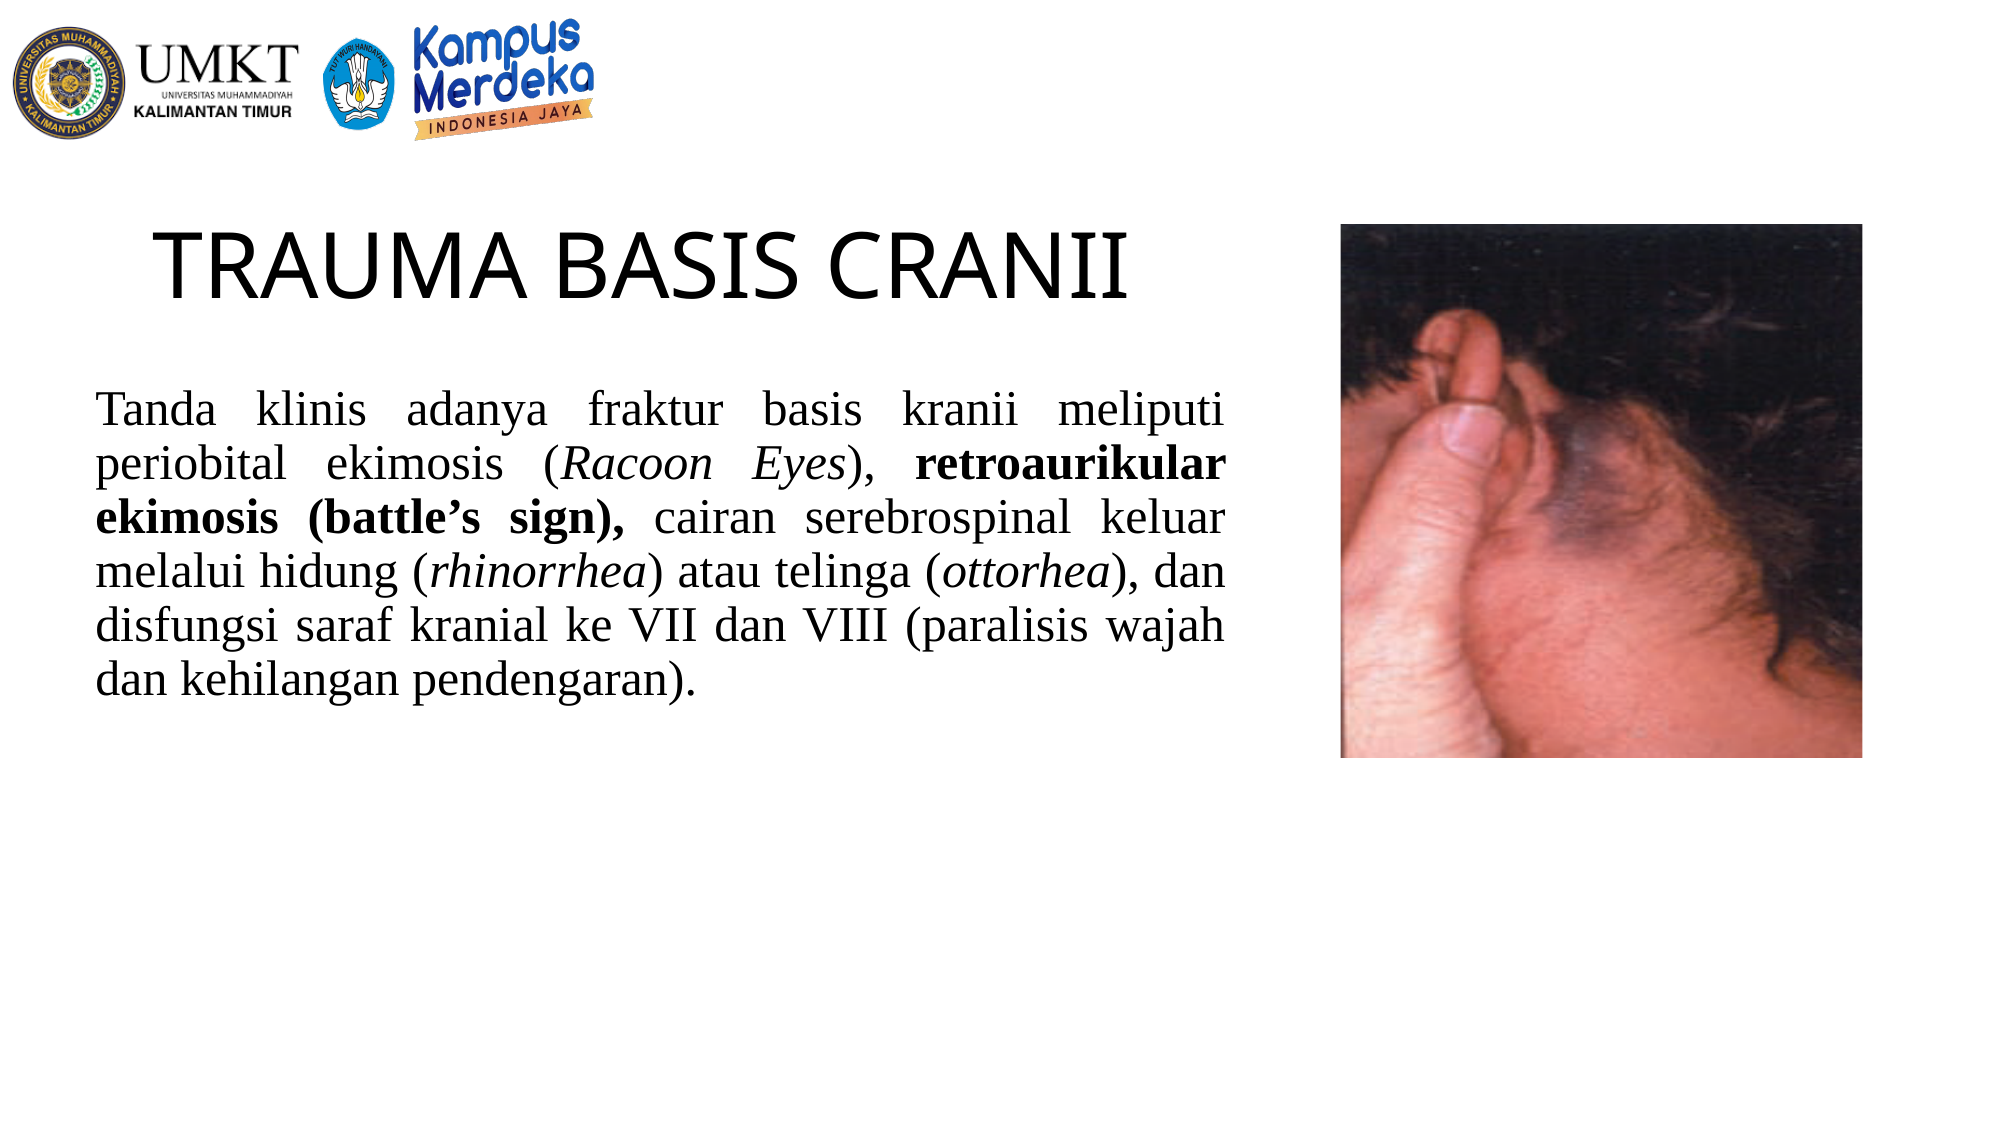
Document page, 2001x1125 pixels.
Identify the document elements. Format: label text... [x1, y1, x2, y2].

picture [0, 0, 595, 181]
list Tanda klinis adanya fraktur basis kranii meliputi periobital ekimosis (Racoon Eyes), retroaurikular ekimosis (battle’s sign), cairan serebrospinal keluar melalui hidung (rhinorrhea) atau telinga (ottorhea), dan disfungsi saraf kranial ke VII dan VIII (paralisis wajah dan kehilangan pendengaran). [80, 374, 1242, 1008]
picture [1340, 224, 1863, 758]
title TRAUMA BASIS CRANII [137, 183, 1263, 355]
